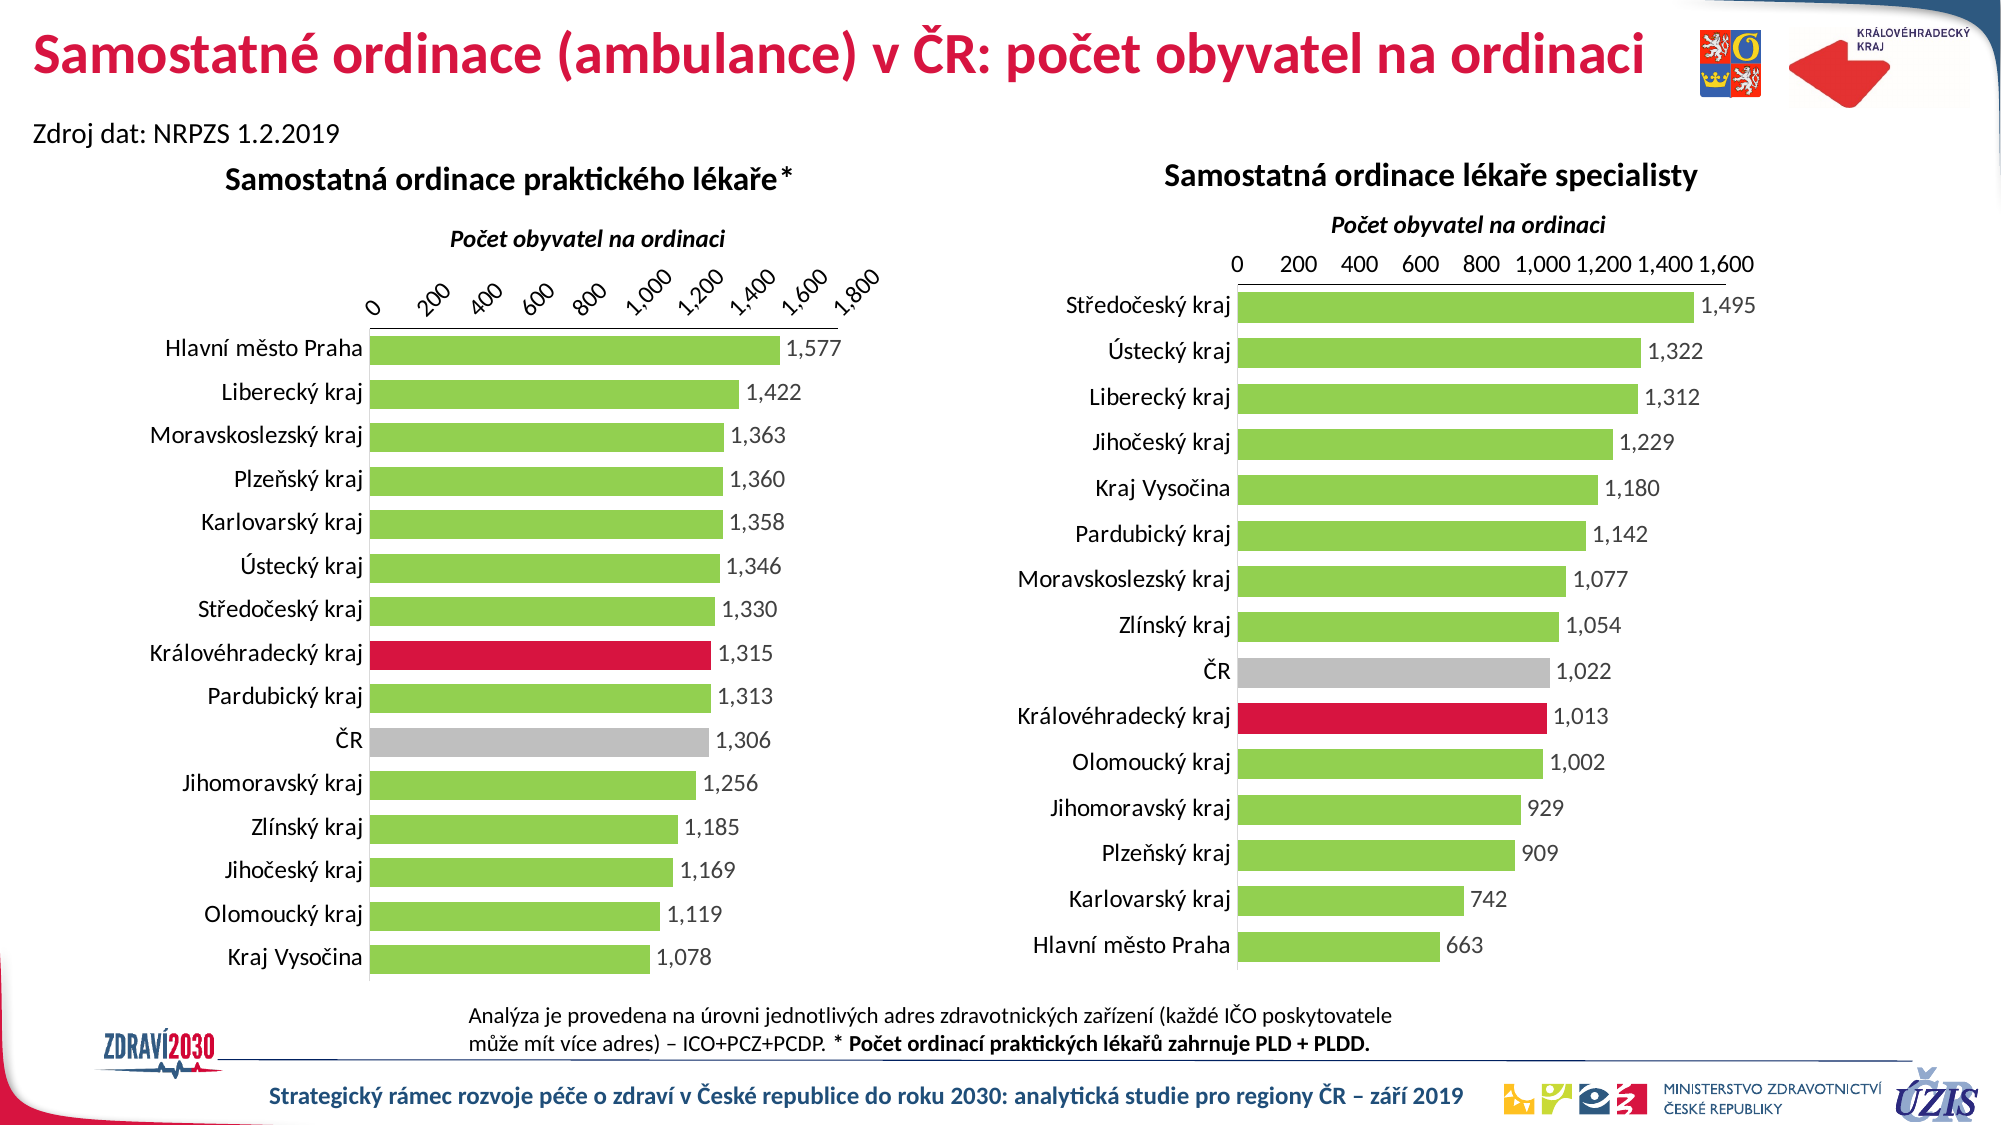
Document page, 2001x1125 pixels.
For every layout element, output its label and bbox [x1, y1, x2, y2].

text_box [18, 106, 1934, 238]
text_box [453, 993, 1454, 1064]
chart [134, 250, 902, 997]
picture [1789, 27, 1970, 108]
chart [1002, 238, 1770, 985]
text_box [435, 215, 741, 250]
title [18, 16, 1744, 120]
picture [94, 1028, 223, 1079]
picture [1744, 30, 1761, 98]
